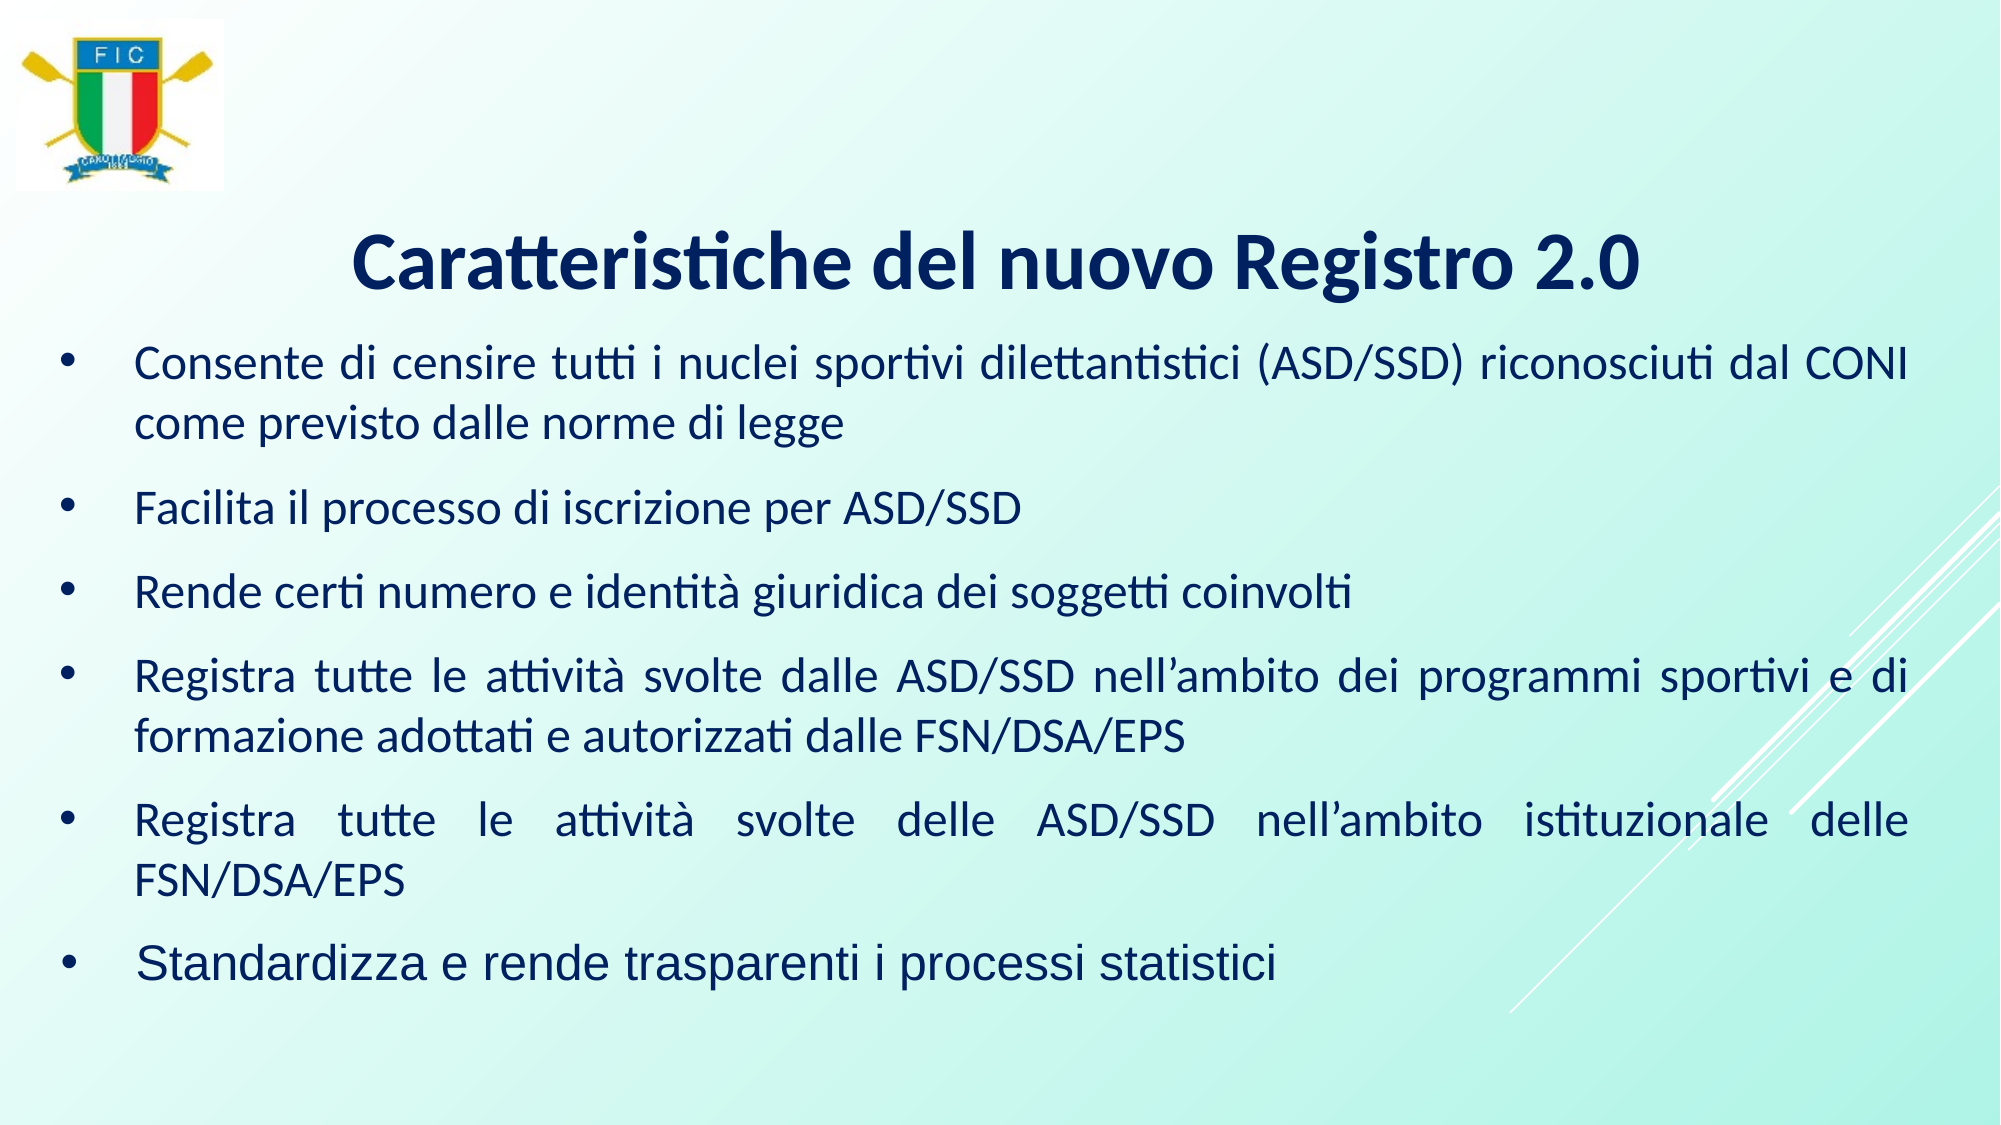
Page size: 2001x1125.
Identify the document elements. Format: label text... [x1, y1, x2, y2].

text_box Caratteristiche del nuovo Registro 2.0 [44, 198, 1950, 314]
text_box Registra tutte le attività svolte delle ASD/SSD nell’ambito istituzionale delle FSN/DSA/EPS [44, 779, 1925, 915]
text_box Consente di censire tutti i nuclei sportivi dilettantistici (ASD/SSD) riconosciuti dal CONI come previsto dalle norme di legge [44, 322, 1925, 457]
text_box Registra tutte le attività svolte dalle ASD/SSD nell’ambito dei programmi sportivi e di formazione adottati e autorizzati dalle FSN/DSA/EPS [44, 634, 1925, 770]
text_box Facilita il processo di iscrizione per ASD/SSD [44, 466, 1925, 542]
text_box Rende certi numero e identità giuridica dei soggetti coinvolti [44, 550, 1925, 626]
picture [16, 19, 224, 191]
text_box Standardizza e rende trasparenti i processi statistici [45, 923, 1927, 999]
